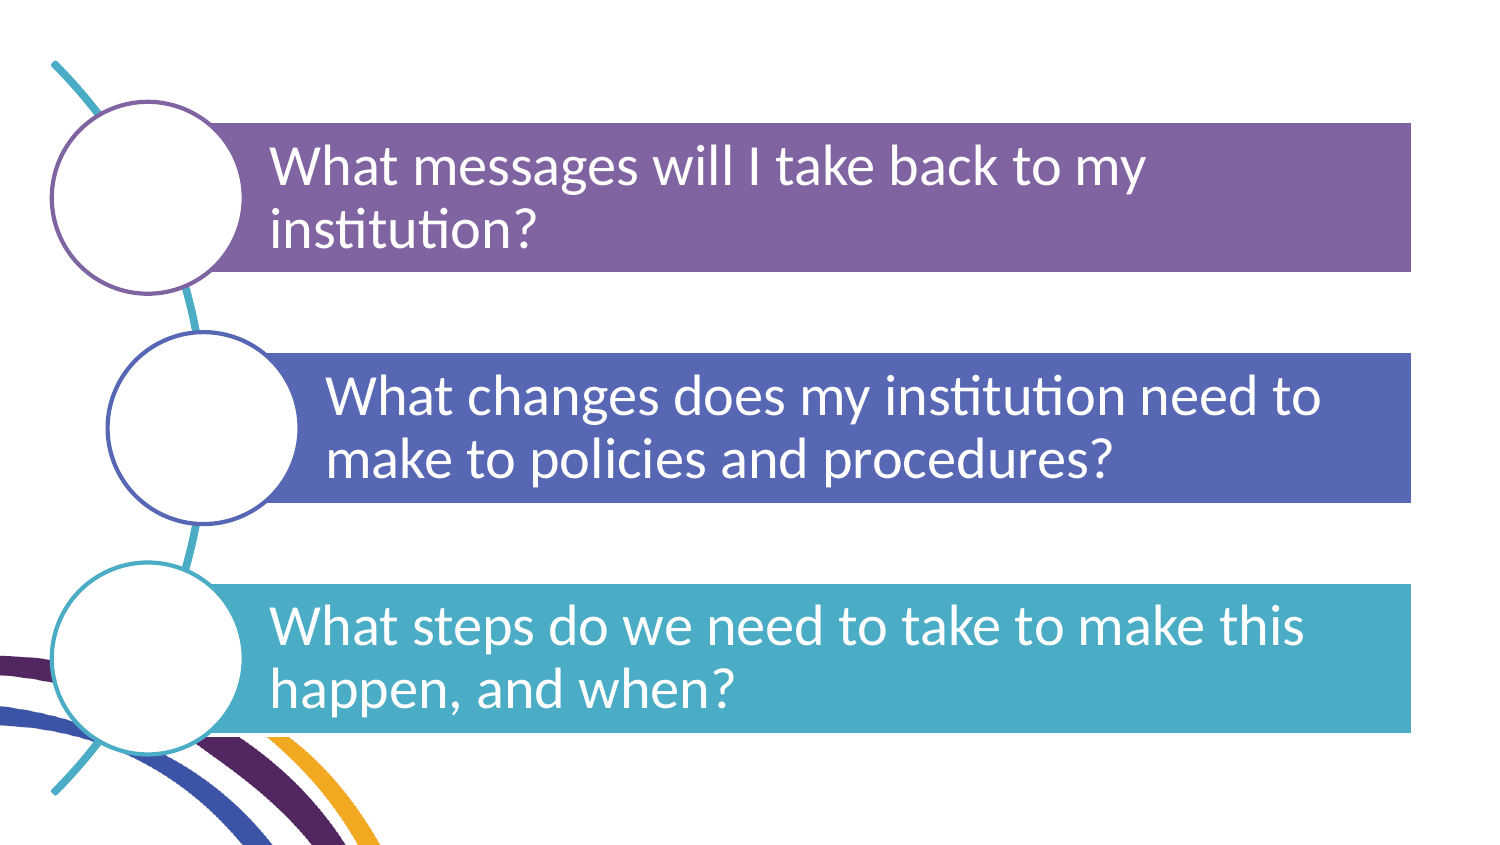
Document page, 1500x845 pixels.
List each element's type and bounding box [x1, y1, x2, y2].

text_box [41, 44, 1424, 813]
picture [0, 0, 1500, 845]
